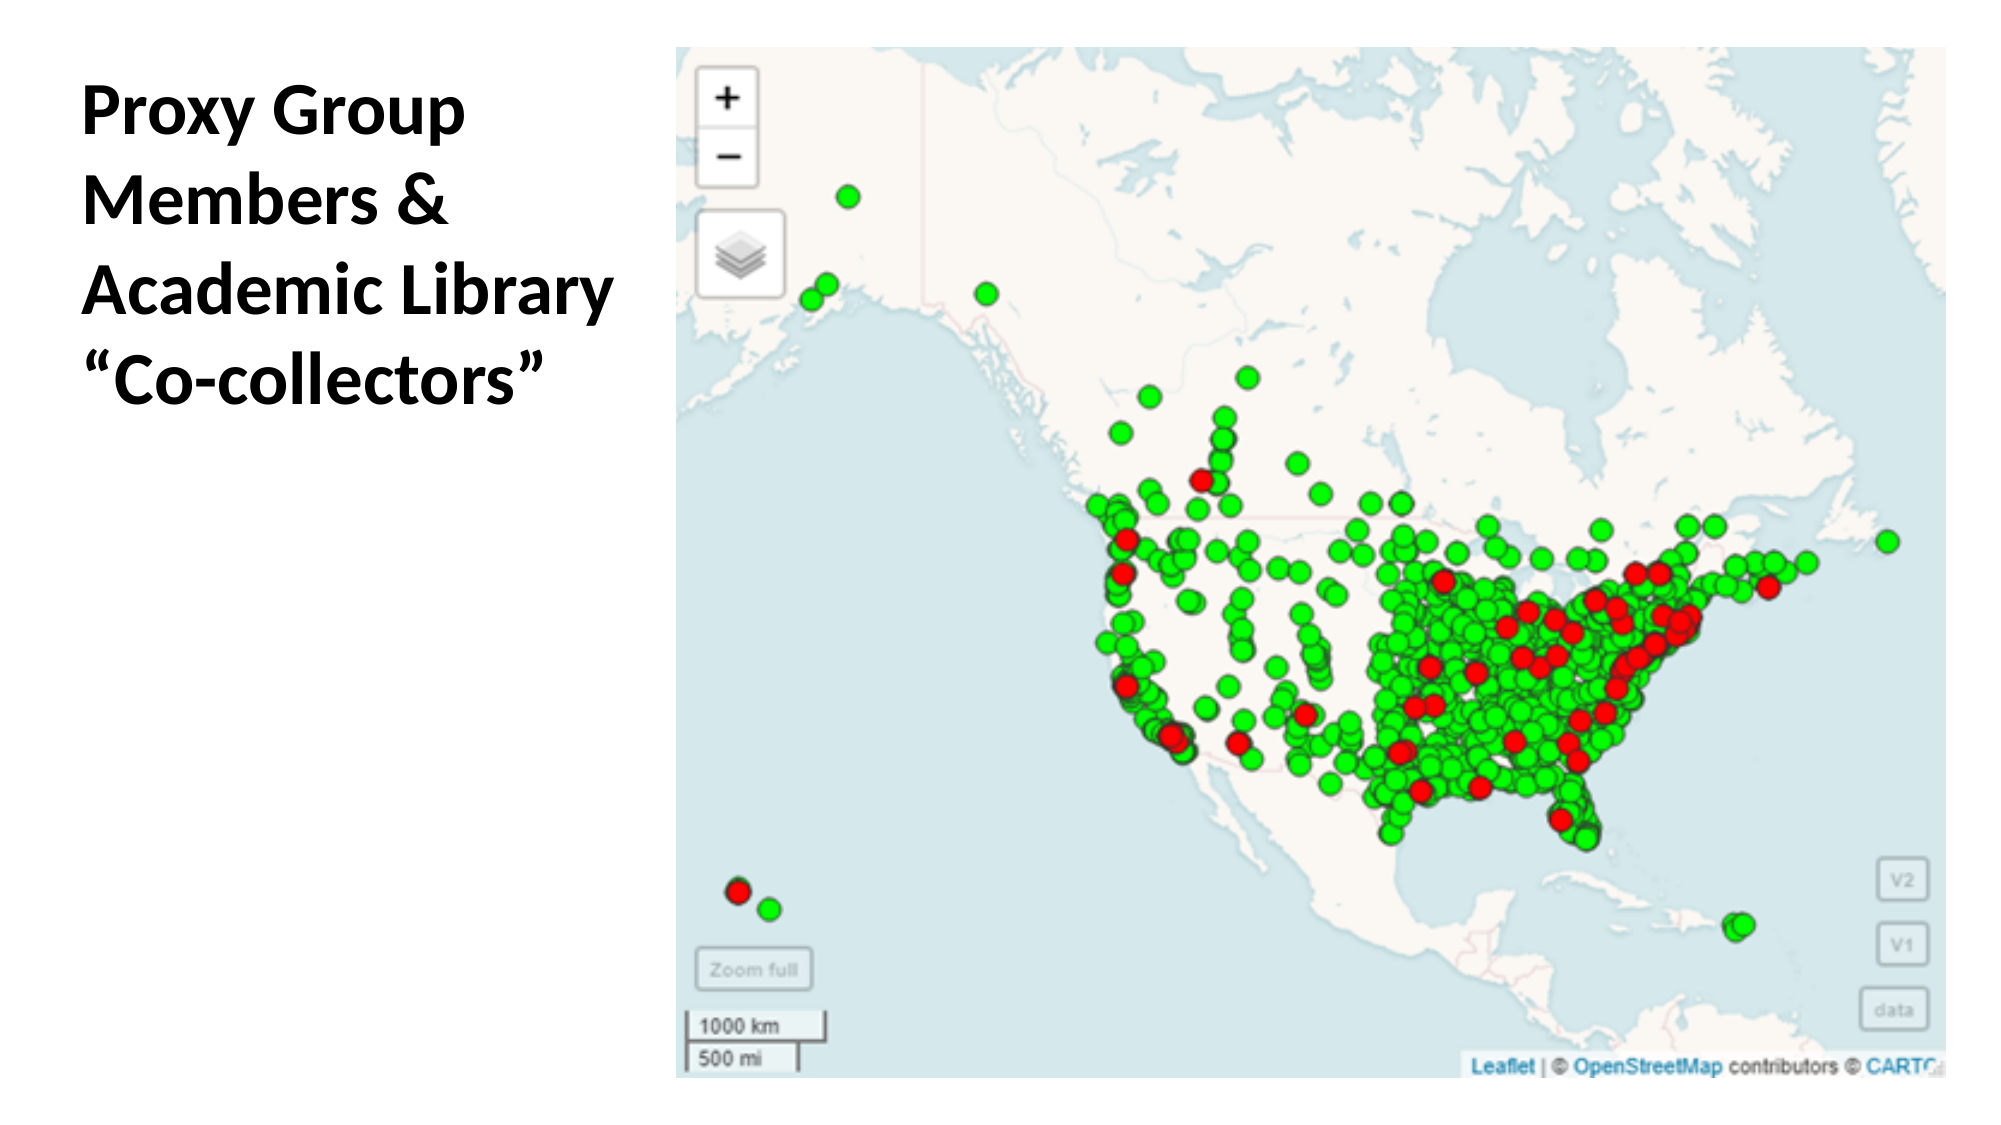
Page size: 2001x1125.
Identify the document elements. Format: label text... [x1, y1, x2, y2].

picture [676, 47, 1946, 1078]
text_box Proxy Group Members & Academic Library “Co-collectors” [66, 52, 632, 427]
